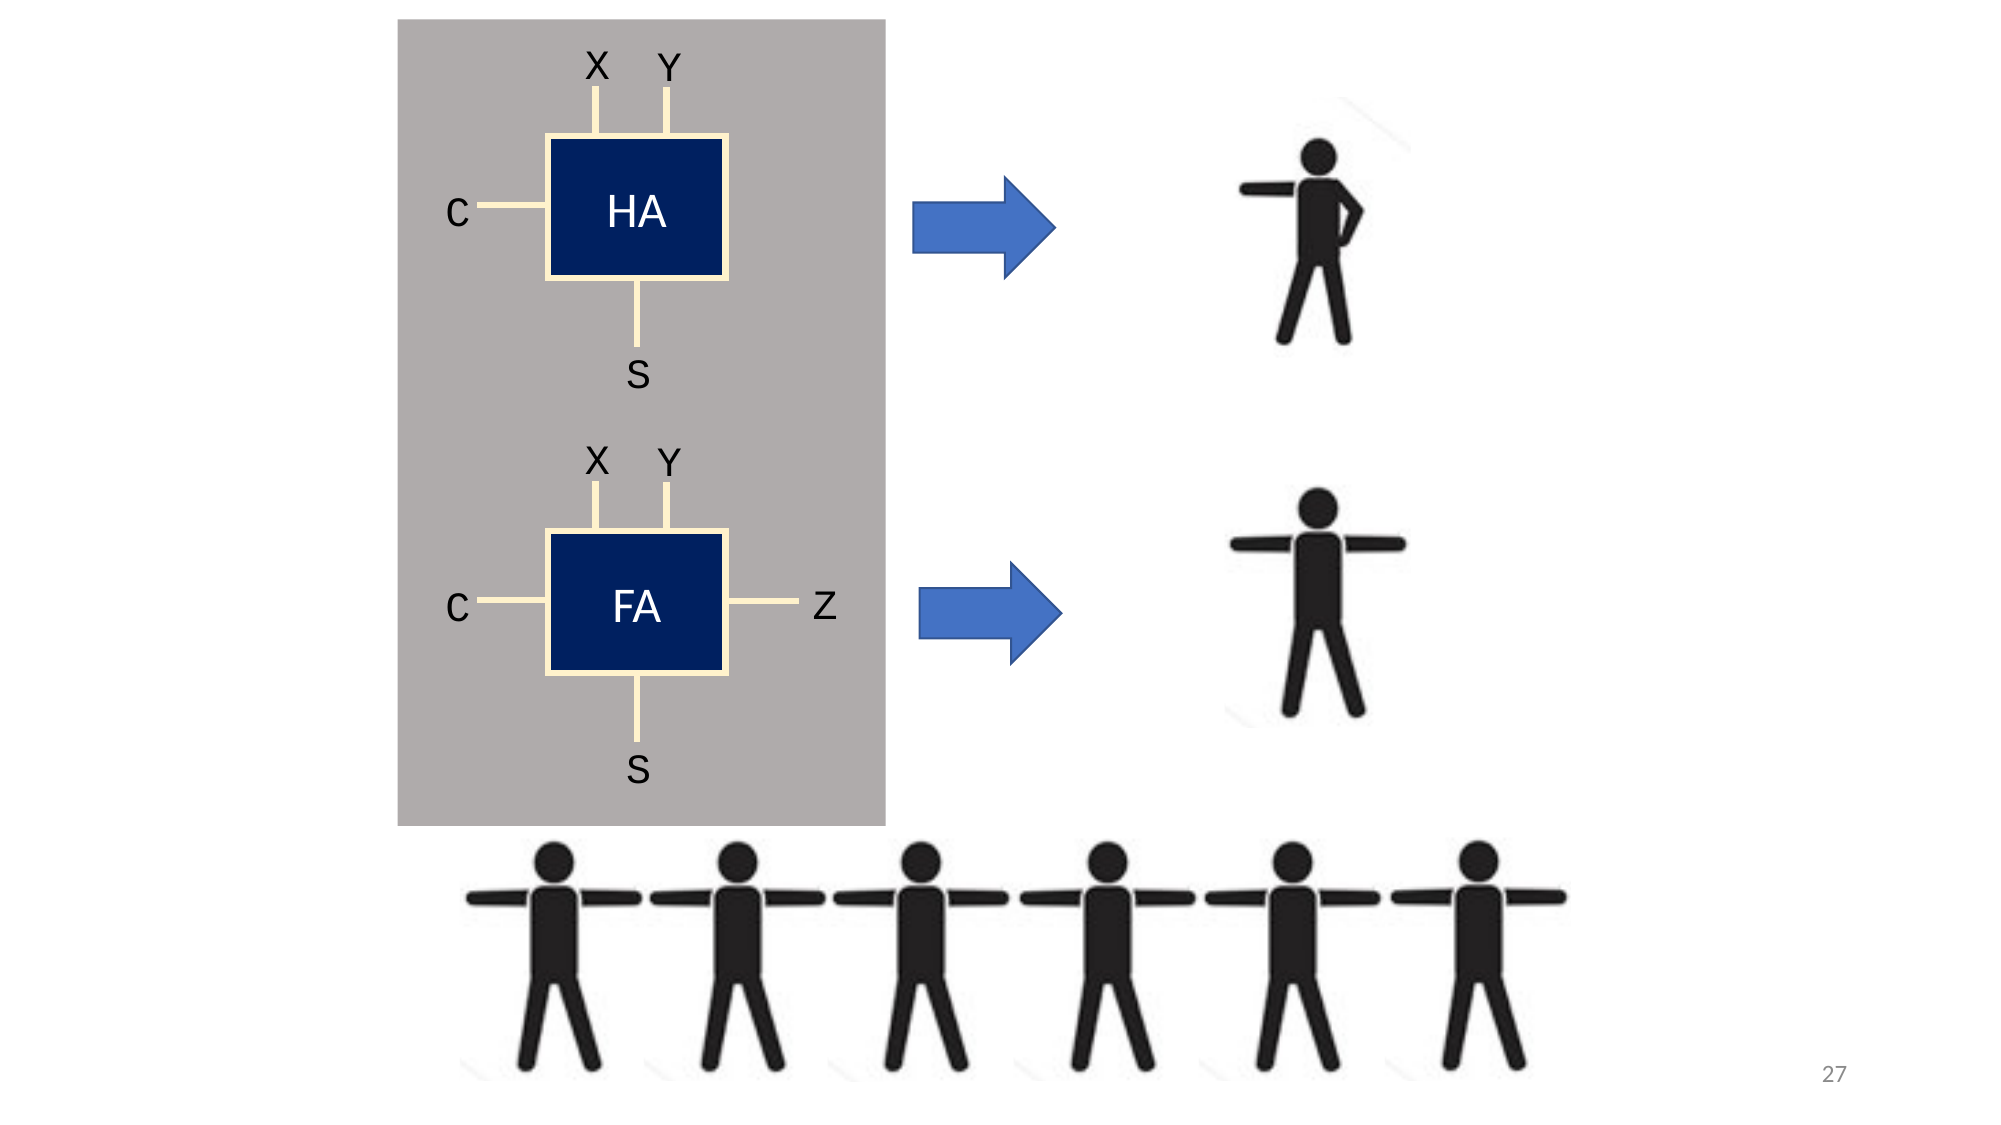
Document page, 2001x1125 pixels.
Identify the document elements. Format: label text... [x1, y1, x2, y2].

text_box [912, 174, 1057, 281]
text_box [430, 425, 854, 801]
picture [459, 825, 1571, 1082]
slide_number 27 [1412, 1042, 1863, 1103]
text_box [430, 30, 726, 406]
text_box [918, 560, 1063, 666]
text_box [397, 18, 887, 827]
picture [1224, 97, 1411, 358]
picture [1224, 472, 1411, 728]
